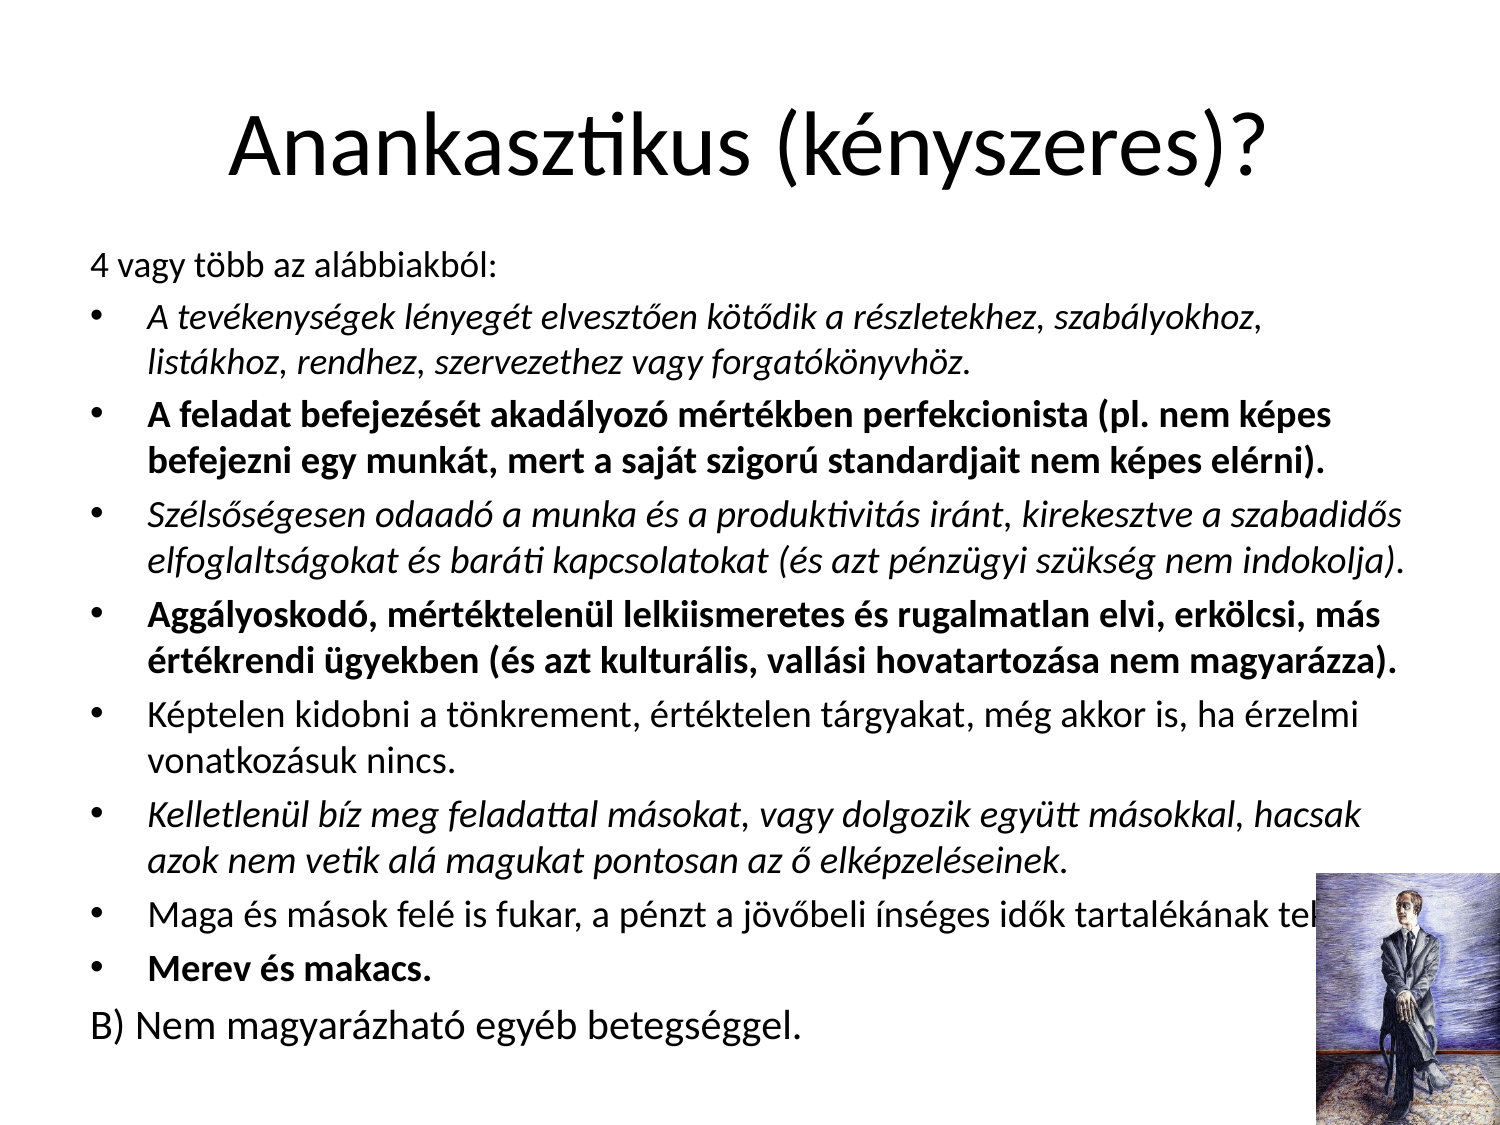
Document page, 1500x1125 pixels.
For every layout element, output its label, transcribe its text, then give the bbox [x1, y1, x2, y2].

title Anankasztikus (kényszeres)? [75, 45, 1425, 232]
list 4 vagy több az alábbiakból: A tevékenységek lényegét elvesztően kötődik a részletekhez, szabályokhoz, listákhoz, rendhez, szervezethez vagy forgatókönyvhöz. A feladat befejezését akadályozó mértékben perfekcionista (pl. nem képes befejezni egy munkát, mert a saját szigorú standardjait nem képes elérni). Szélsőségesen odaadó a munka és a produktivitás iránt, kirekesztve a szabadidős elfoglaltságokat és baráti kapcsolatokat (és azt pénzügyi szükség nem indokolja). Aggályoskodó, mértéktelenül lelkiismeretes és rugalmatlan elvi, erkölcsi, más értékrendi ügyekben (és azt kulturális, vallási hovatartozása nem magyarázza). Képtelen kidobni a tönkrement, értéktelen tárgyakat, még akkor is, ha érzelmi vonatkozásuk nincs. Kelletlenül bíz meg feladattal másokat, vagy dolgozik együtt másokkal, hacsak azok nem vetik alá magukat pontosan az ő elképzeléseinek. Maga és mások felé is fukar, a pénzt a jövőbeli ínséges idők tartalékának tekinti. Merev és makacs. B) Nem magyarázható egyéb betegséggel. [75, 232, 1425, 1106]
picture [1316, 872, 1500, 1125]
